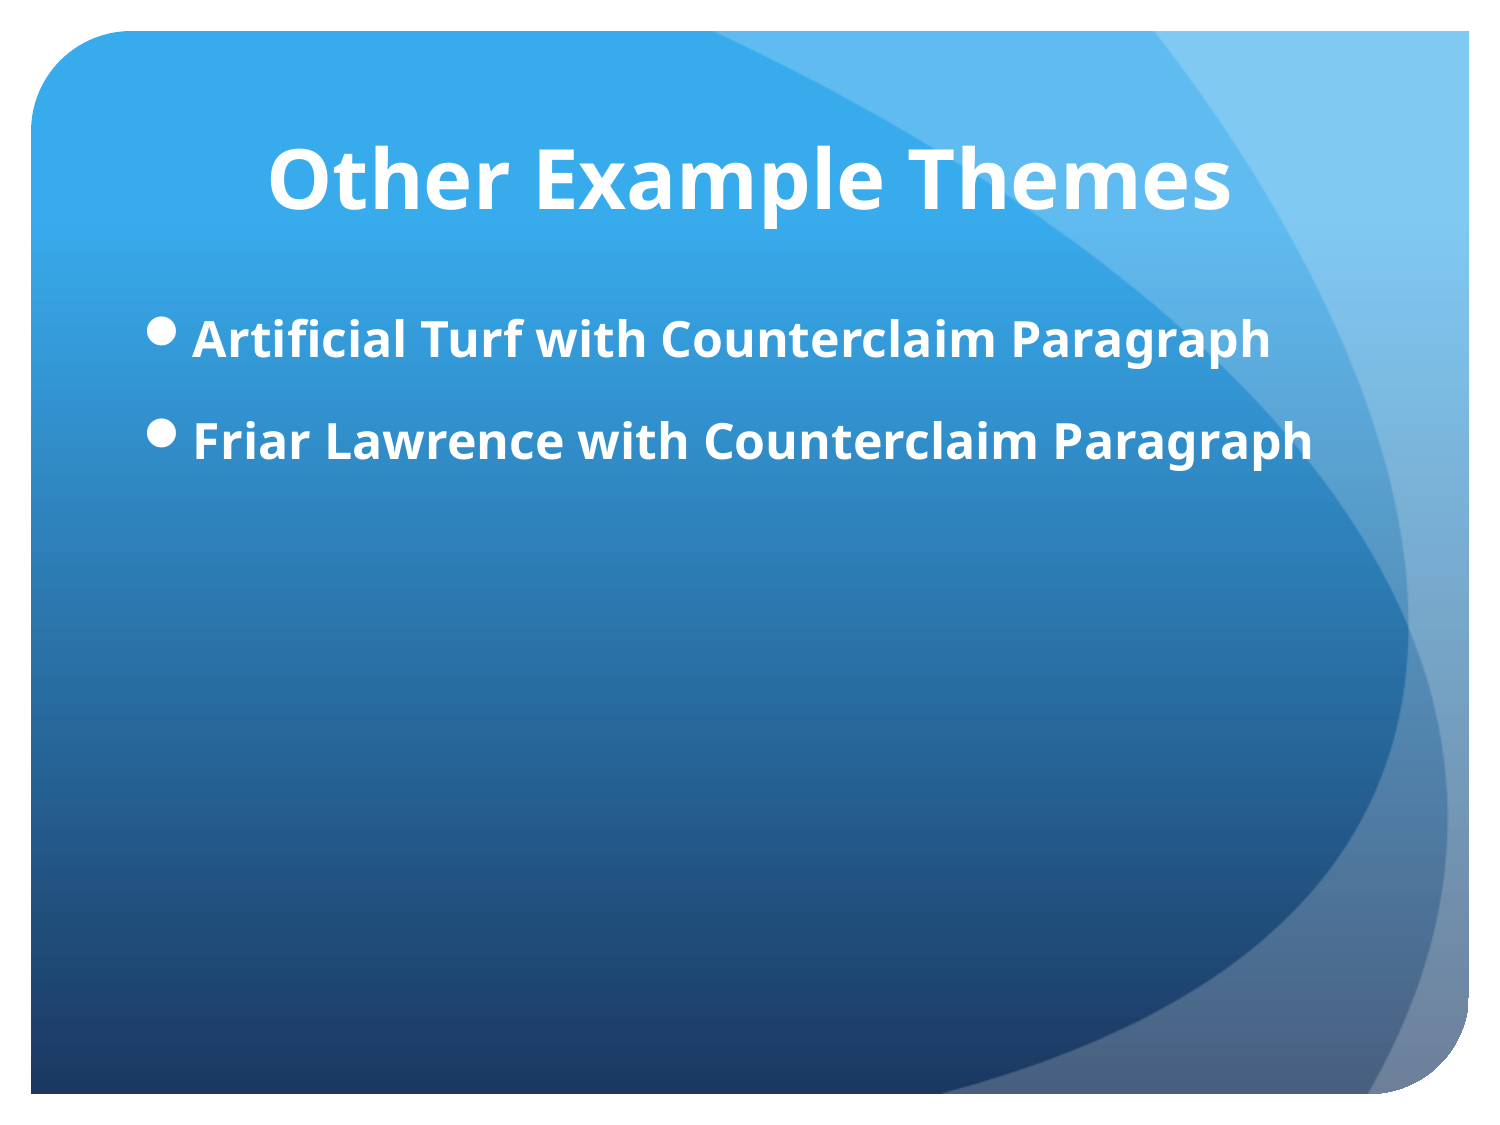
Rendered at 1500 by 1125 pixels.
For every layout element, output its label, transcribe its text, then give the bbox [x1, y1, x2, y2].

list Artificial Turf with Counterclaim Paragraph Friar Lawrence with Counterclaim Paragraph [127, 299, 1372, 991]
picture [24, 30, 1473, 1094]
title Other Example Themes [127, 62, 1372, 234]
